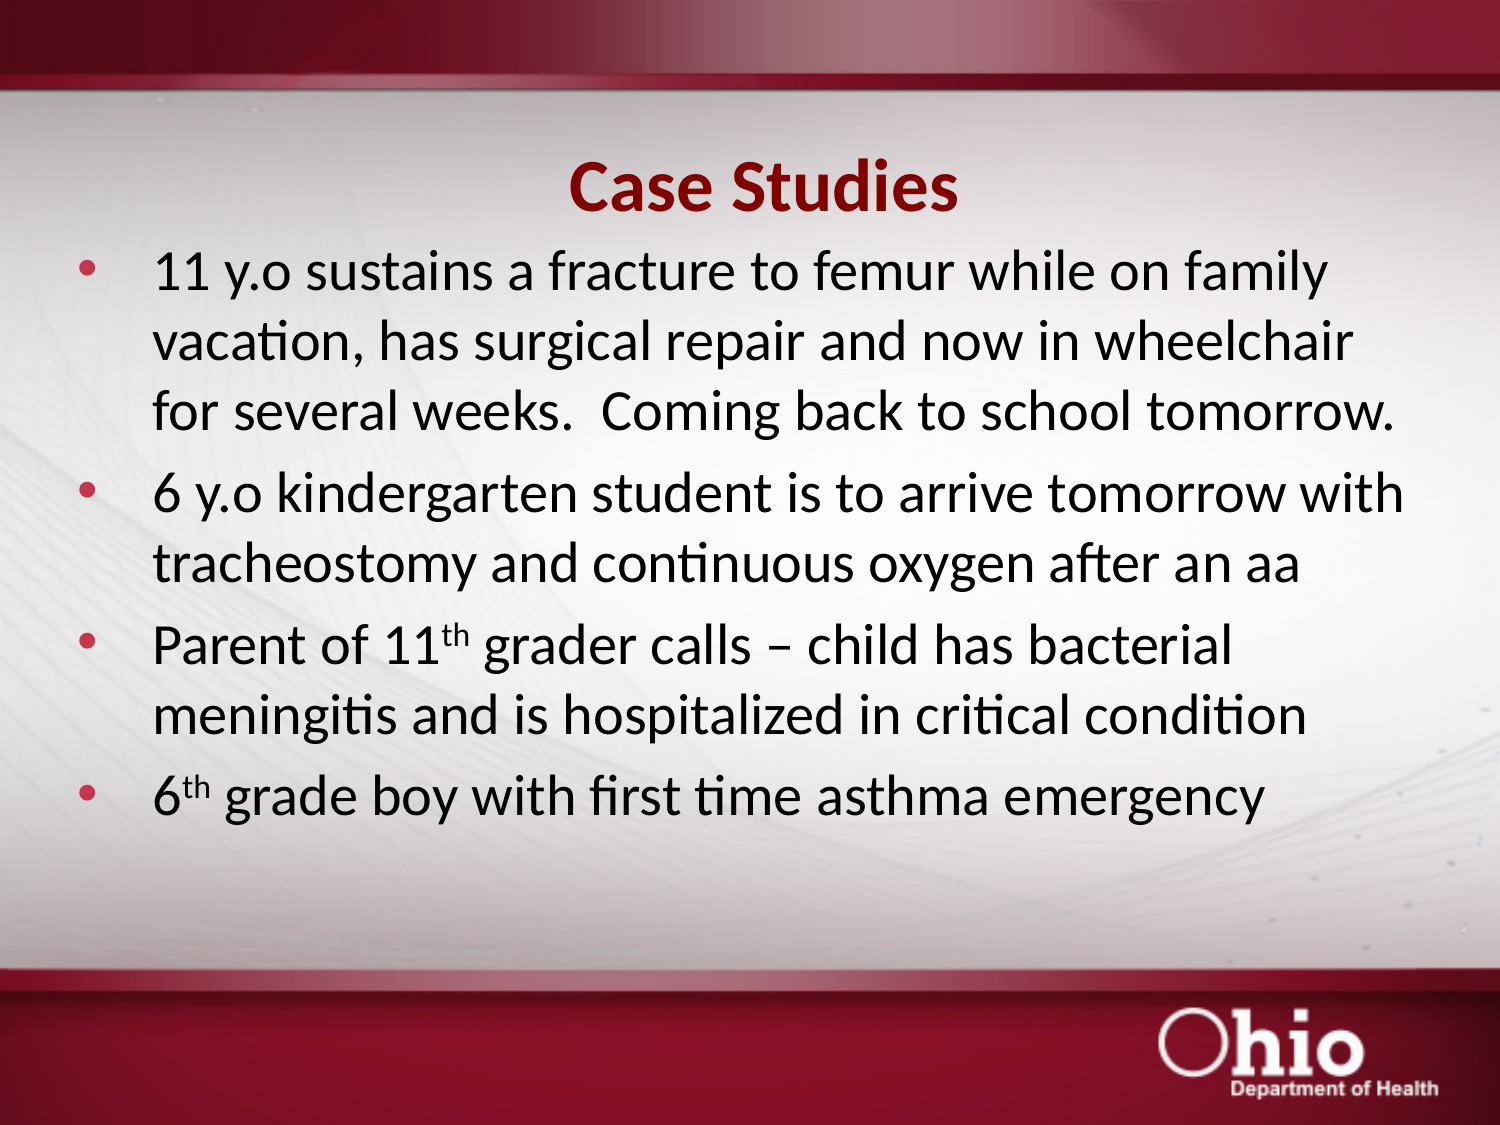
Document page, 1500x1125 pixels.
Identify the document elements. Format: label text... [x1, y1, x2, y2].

picture [0, 0, 1500, 1125]
title Case Studies [50, 137, 1480, 225]
list 11 y.o sustains a fracture to femur while on family vacation, has surgical repair and now in wheelchair for several weeks. Coming back to school tomorrow. 6 y.o kindergarten student is to arrive tomorrow with tracheostomy and continuous oxygen after an aa Parent of 11th grader calls – child has bacterial meningitis and is hospitalized in critical condition 6th grade boy with first time asthma emergency [62, 224, 1447, 938]
